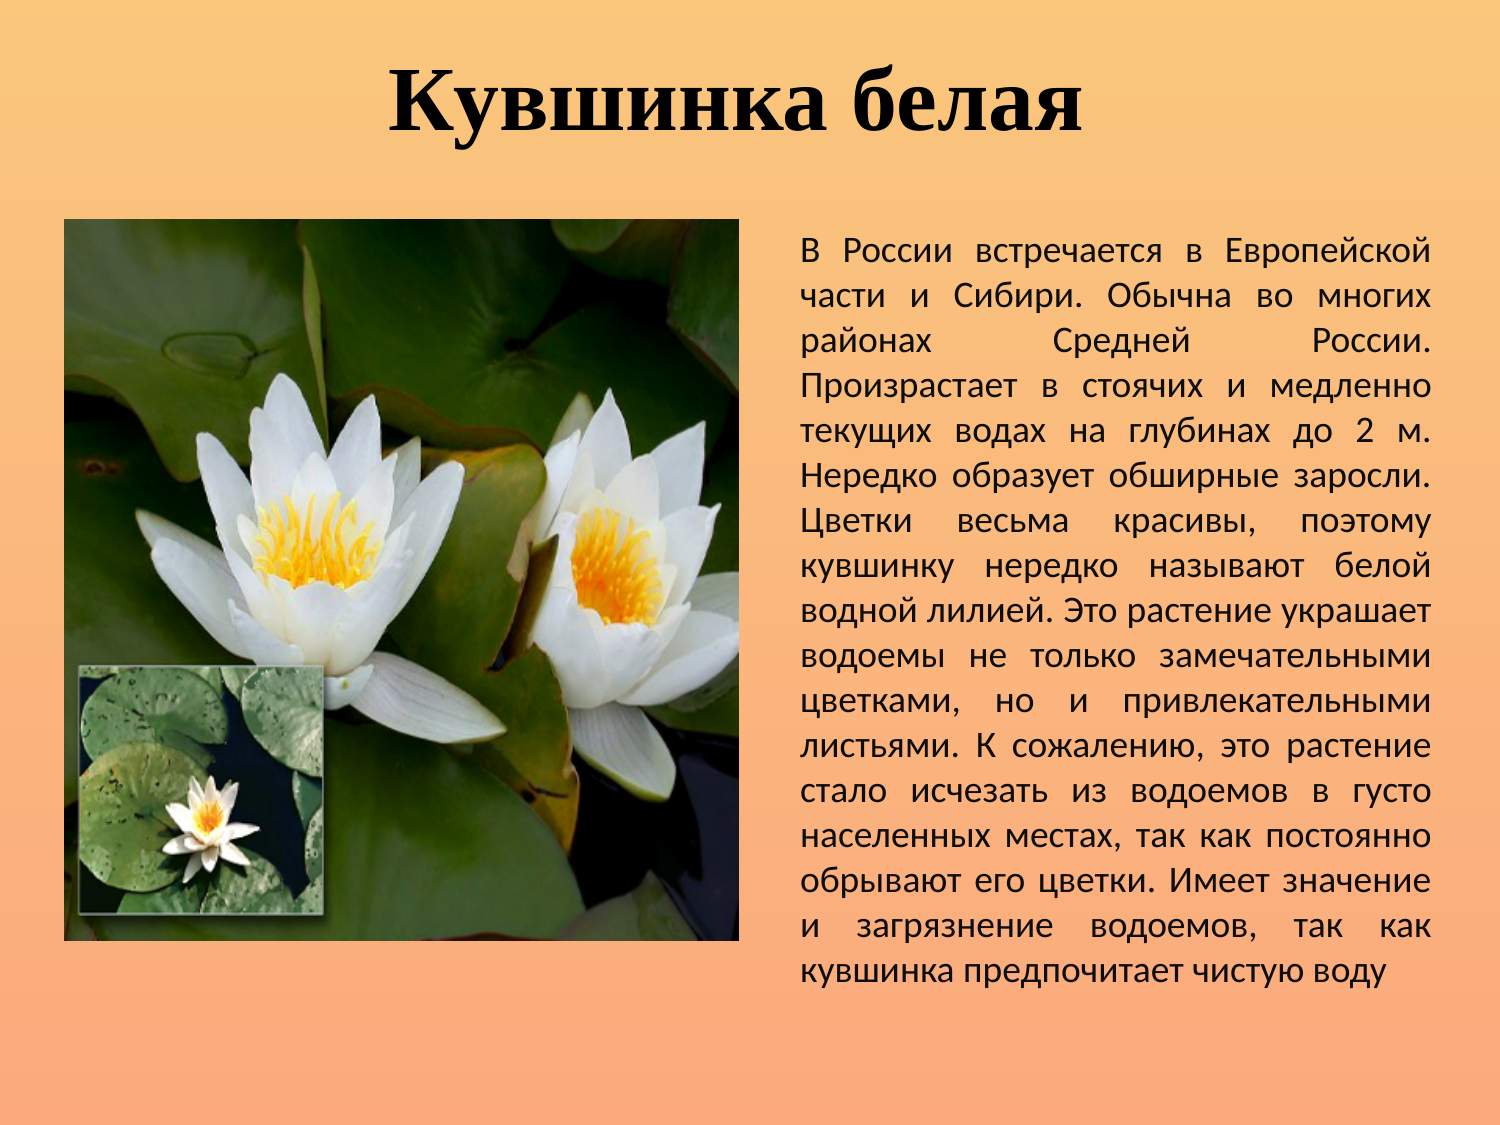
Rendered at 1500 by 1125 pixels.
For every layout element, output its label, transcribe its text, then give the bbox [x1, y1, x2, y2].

text_box В России встречается в Европейской части и Сибири. Обычна во многих районах Средней России. Произрастает в стоячих и медленно текущих водах на глубинах до 2 м. Нередко образует обширные заросли. Цветки весьма красивы, поэтому кувшинку нередко называют белой водной лилией. Это растение украшает водоемы не только замечательными цветками, но и привлекательными листьями. К сожалению, это растение стало исчезать из водоемов в густо населенных местах, так как постоянно обрывают его цветки. Имеет значение и загрязнение водоемов, так как кувшинка предпочитает чистую воду [785, 217, 1447, 997]
picture [64, 219, 739, 941]
text_box Кувшинка белая [373, 31, 1100, 201]
